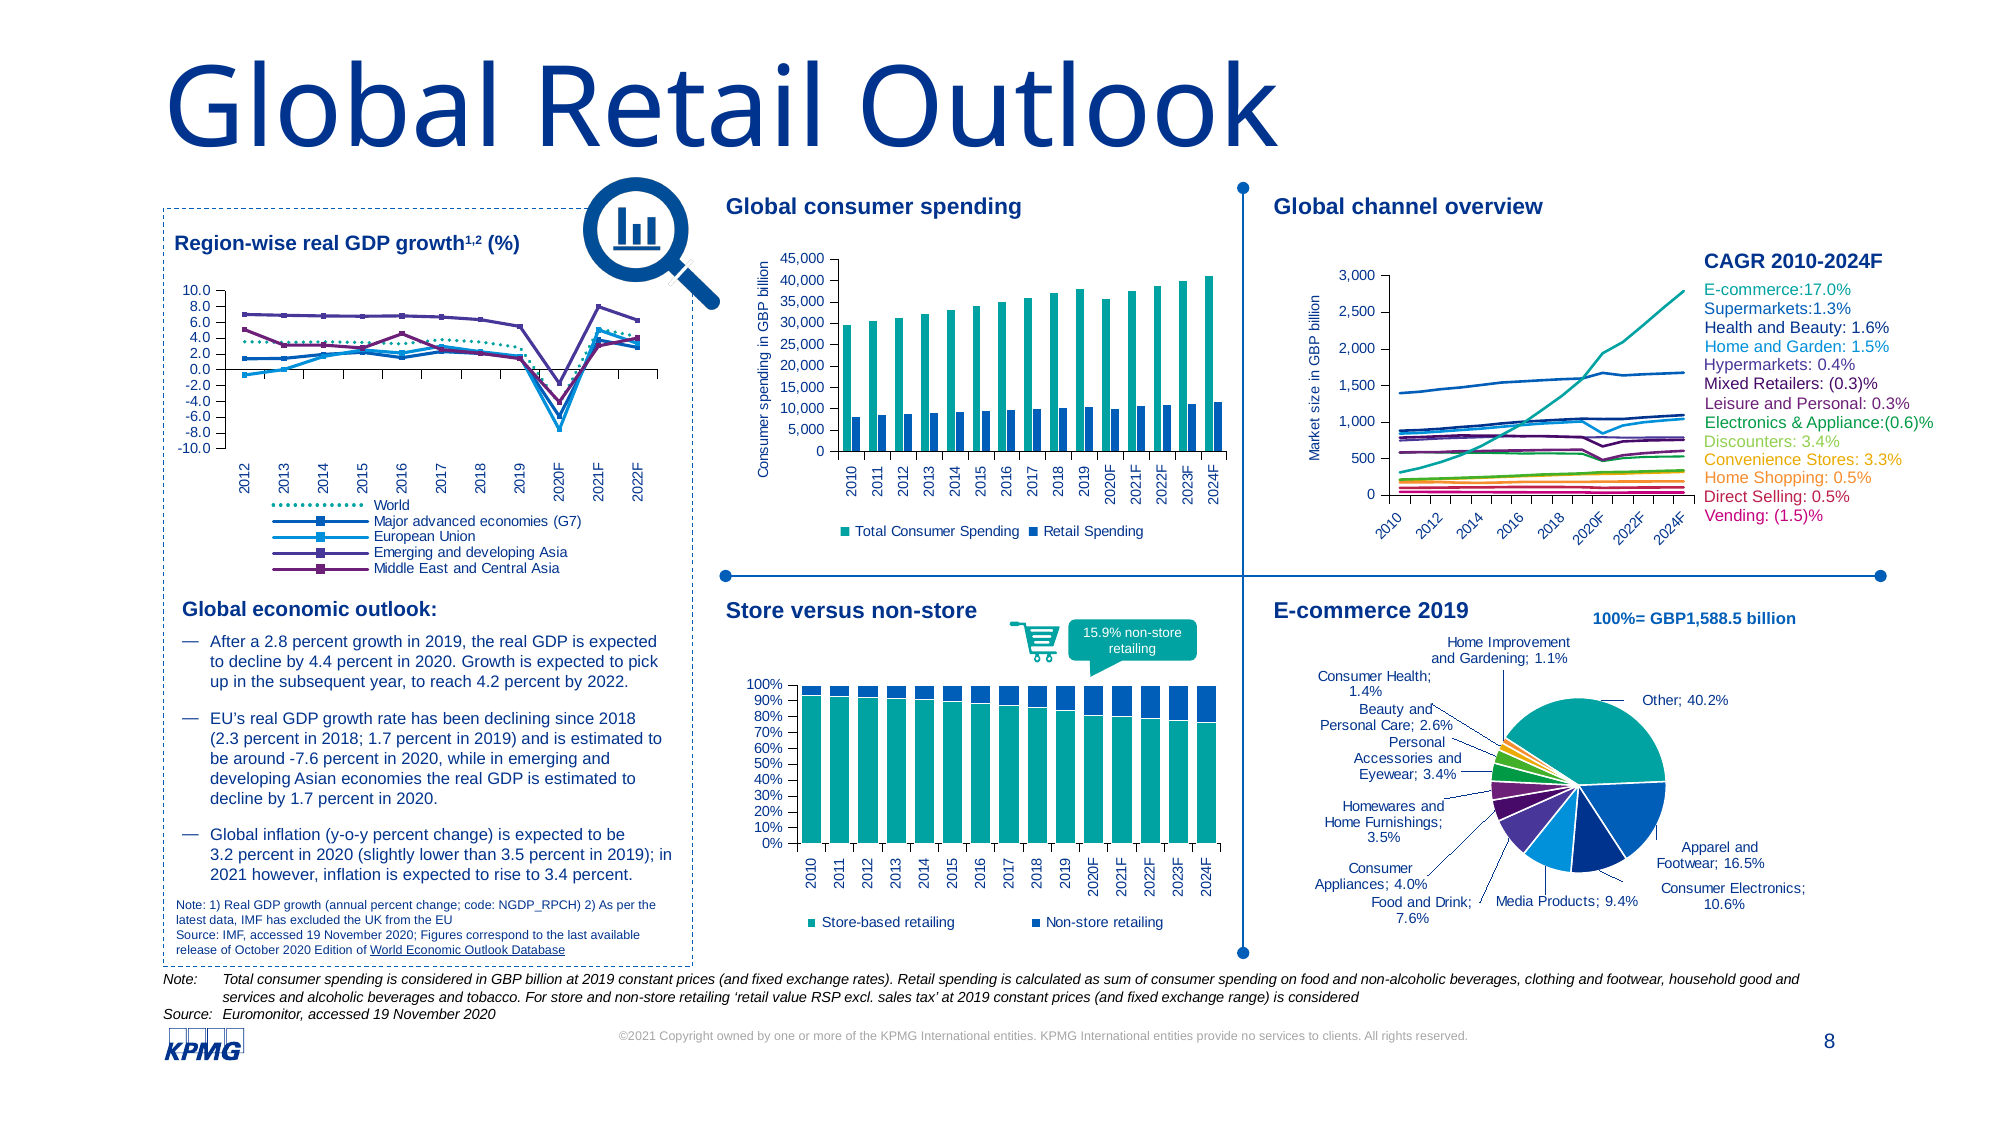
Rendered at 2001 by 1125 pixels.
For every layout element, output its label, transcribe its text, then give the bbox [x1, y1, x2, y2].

text_box Global consumer spending [725, 191, 1023, 220]
chart [734, 614, 1237, 942]
chart [177, 269, 678, 578]
text_box Global channel overview [1273, 191, 1544, 220]
picture [583, 177, 720, 310]
chart [1295, 609, 1828, 943]
text_box E-commerce 2019 [1273, 595, 1470, 623]
text_box Note: Total consumer spending is considered in GBP billion at 2019 constant prices (and fixed exchange rates). Retail spending is calculated as sum of consumer spending on food and non-alcoholic beverages, clothing and footwear, household good and services and alcoholic beverages and tobacco. For store and non-store retailing ‘retail value RSP excl. sales tax’ at 2019 constant prices (and fixed exchange range) is considered Source: Euromonitor, accessed 19 November 2020 [163, 969, 1838, 1035]
text_box Note: 1) Real GDP growth (annual percent change; code: NGDP_RPCH) 2) As per the latest data, IMF has excluded the UK from the EU Source: IMF, accessed 19 November 2020; Figures correspond to the last available release of October 2020 Edition of World Economic Outlook Database [176, 937, 682, 957]
chart [749, 236, 1235, 546]
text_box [1703, 247, 1936, 525]
text_box Global economic outlook: After a 2.8 percent growth in 2019, the real GDP is expected to decline by 4.4 percent in 2020. Growth is expected to pick up in the subsequent year, to reach 4.2 percent by 2022. EU’s real GDP growth rate has been declining since 2018 (2.3 percent in 2018; 1.7 percent in 2019) and is estimated to be around -7.6 percent in 2020, while in emerging and developing Asian economies the real GDP is estimated to decline by 1.7 percent in 2020. Global inflation (y-o-y percent change) is expected to be 3.2 percent in 2020 (slightly lower than 3.5 percent in 2019); in 2021 however, inflation is expected to rise to 3.4 percent. [167, 580, 689, 937]
chart [1302, 252, 1698, 550]
text_box Store versus non-store [725, 595, 978, 623]
text_box [162, 207, 694, 967]
text_box Region-wise real GDP growth1,2 (%) [166, 221, 583, 263]
title Global Retail Outlook [163, 70, 1837, 159]
